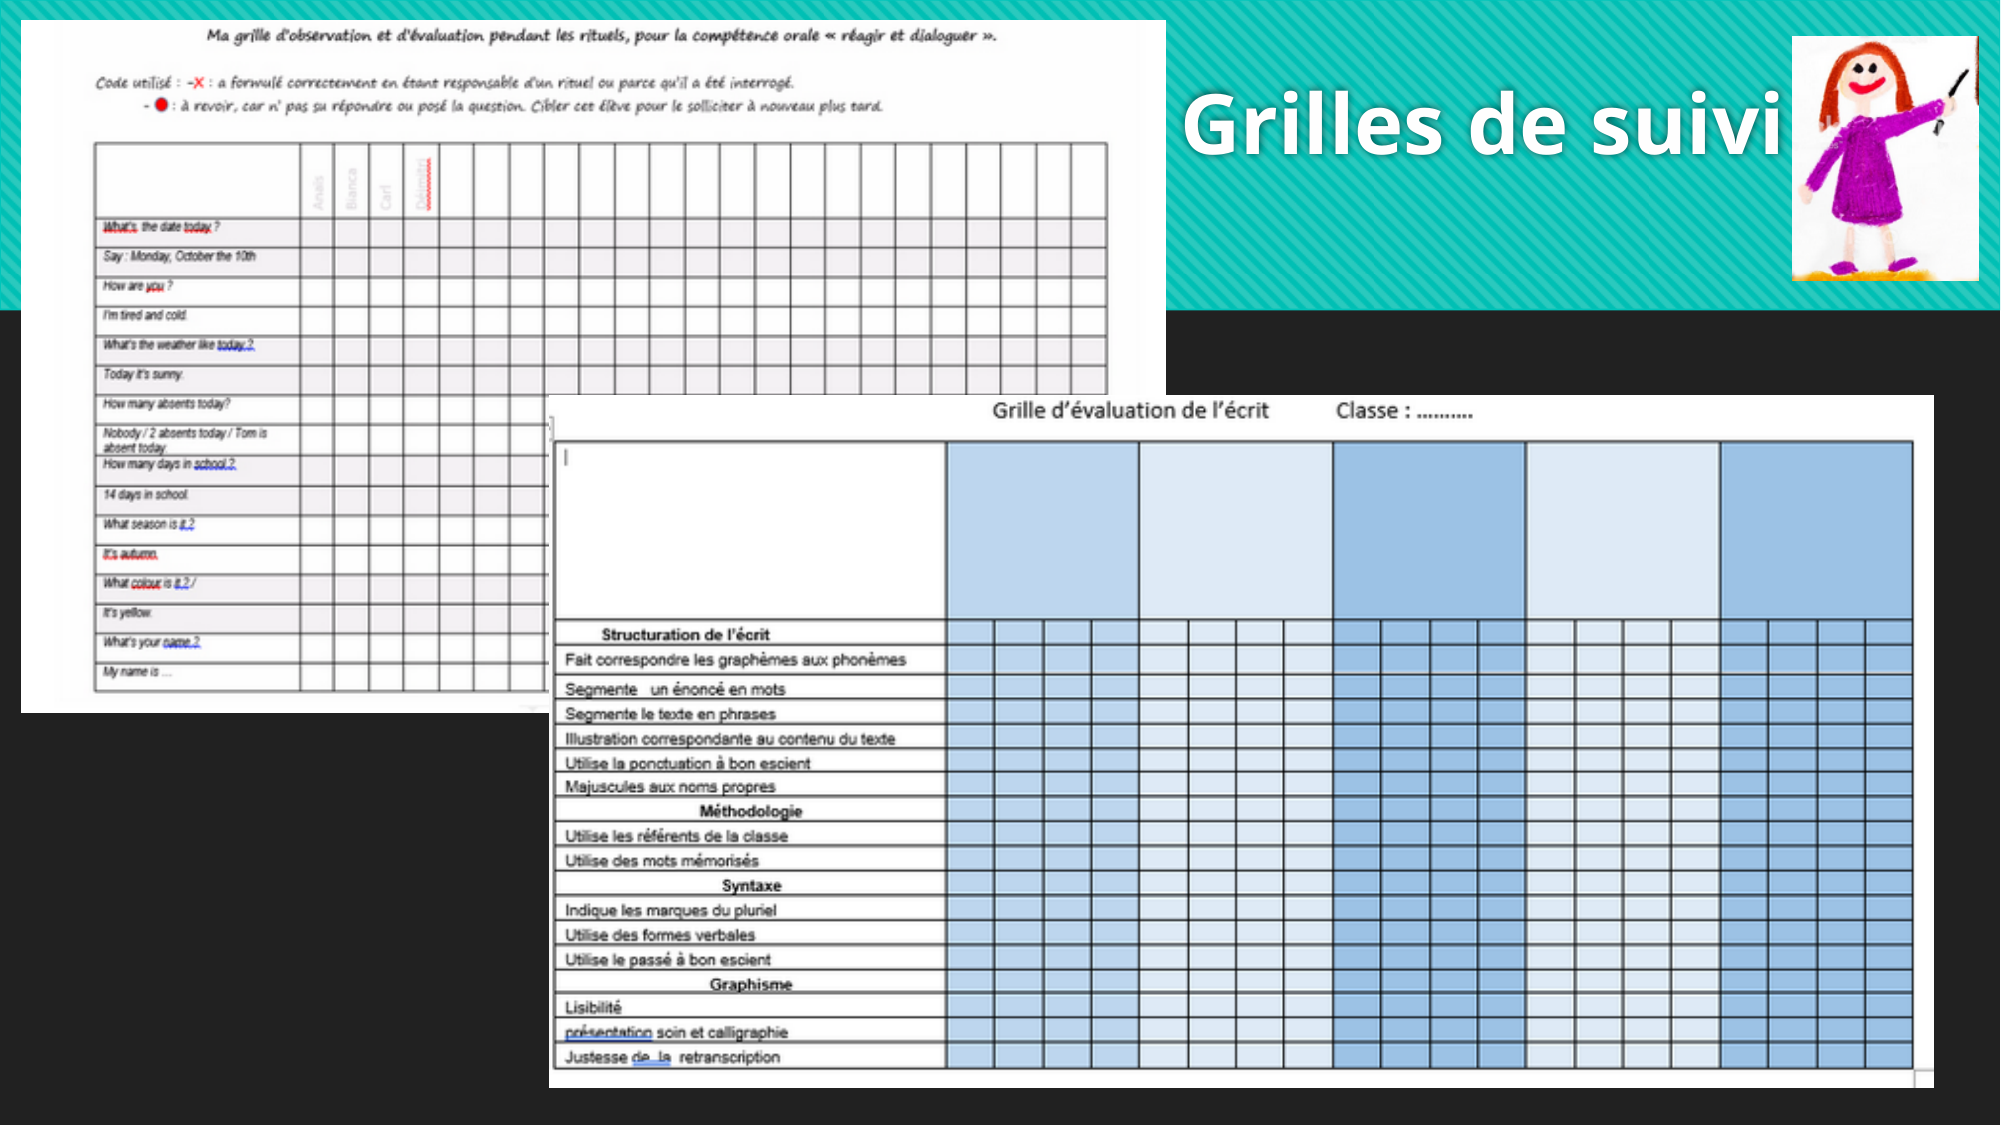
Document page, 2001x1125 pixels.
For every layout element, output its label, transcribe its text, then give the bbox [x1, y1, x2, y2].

picture [1791, 36, 1979, 282]
picture [20, 19, 1934, 1089]
title Grilles de suivi [1166, 61, 1791, 179]
